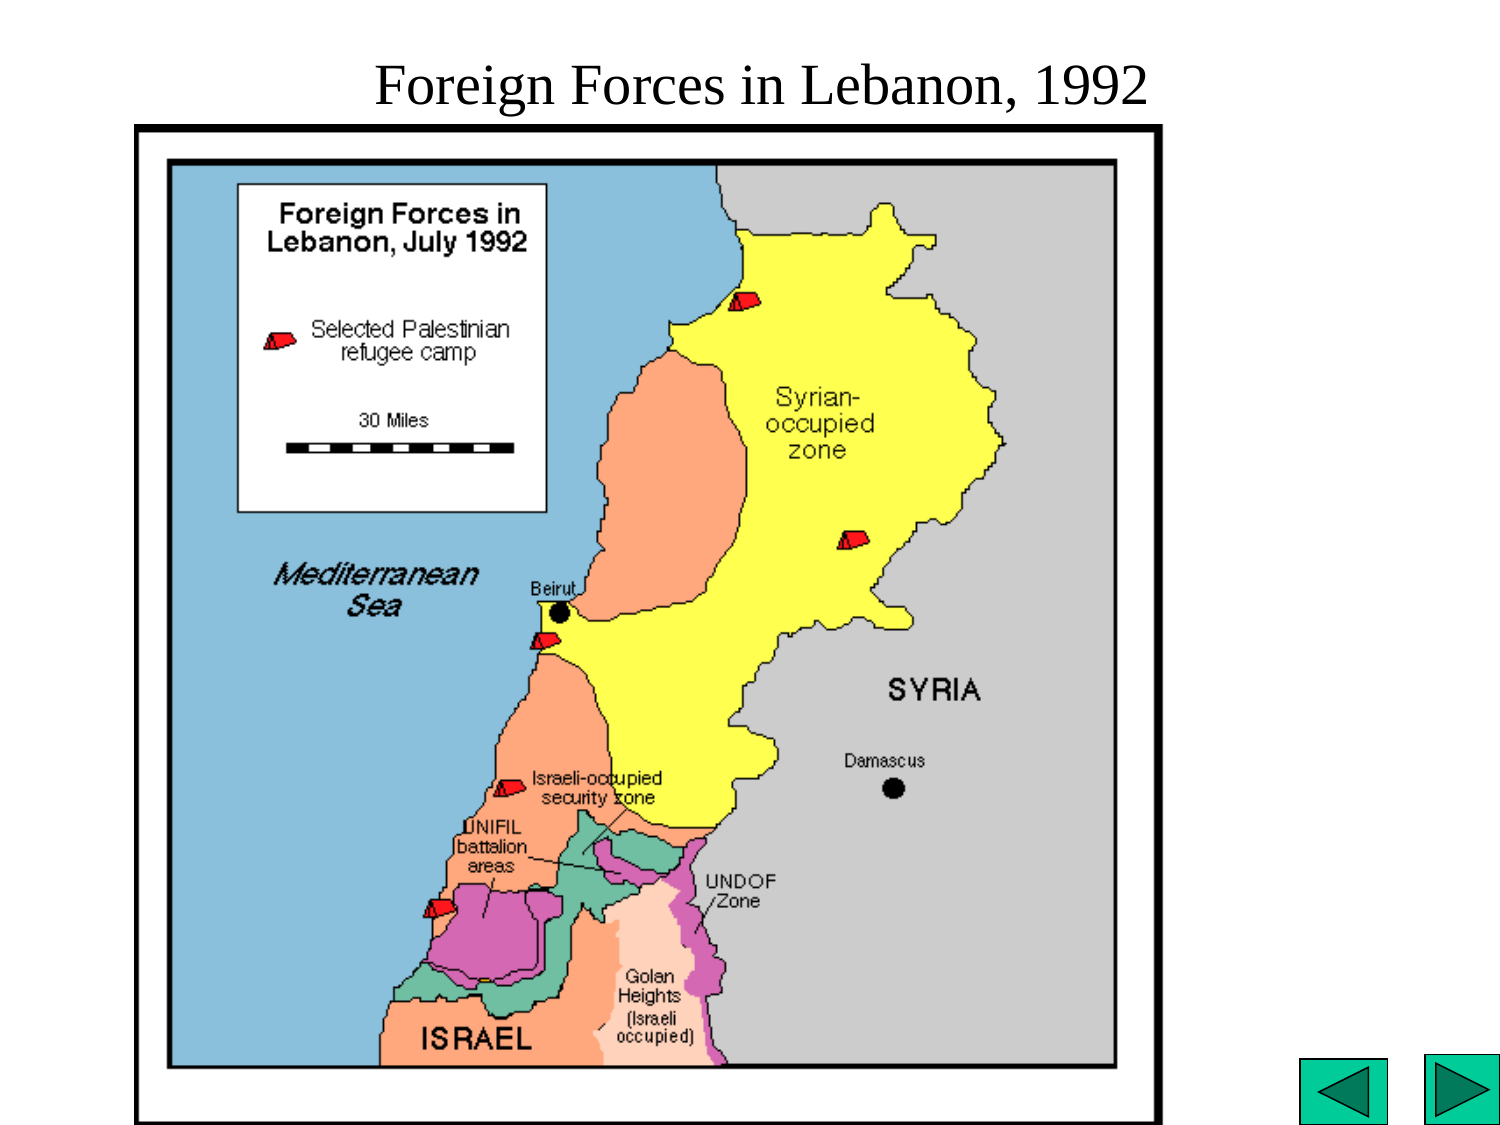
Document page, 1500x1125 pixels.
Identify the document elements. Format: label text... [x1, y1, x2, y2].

picture [133, 124, 1207, 1125]
title Foreign Forces in Lebanon, 1992 [124, 37, 1401, 126]
